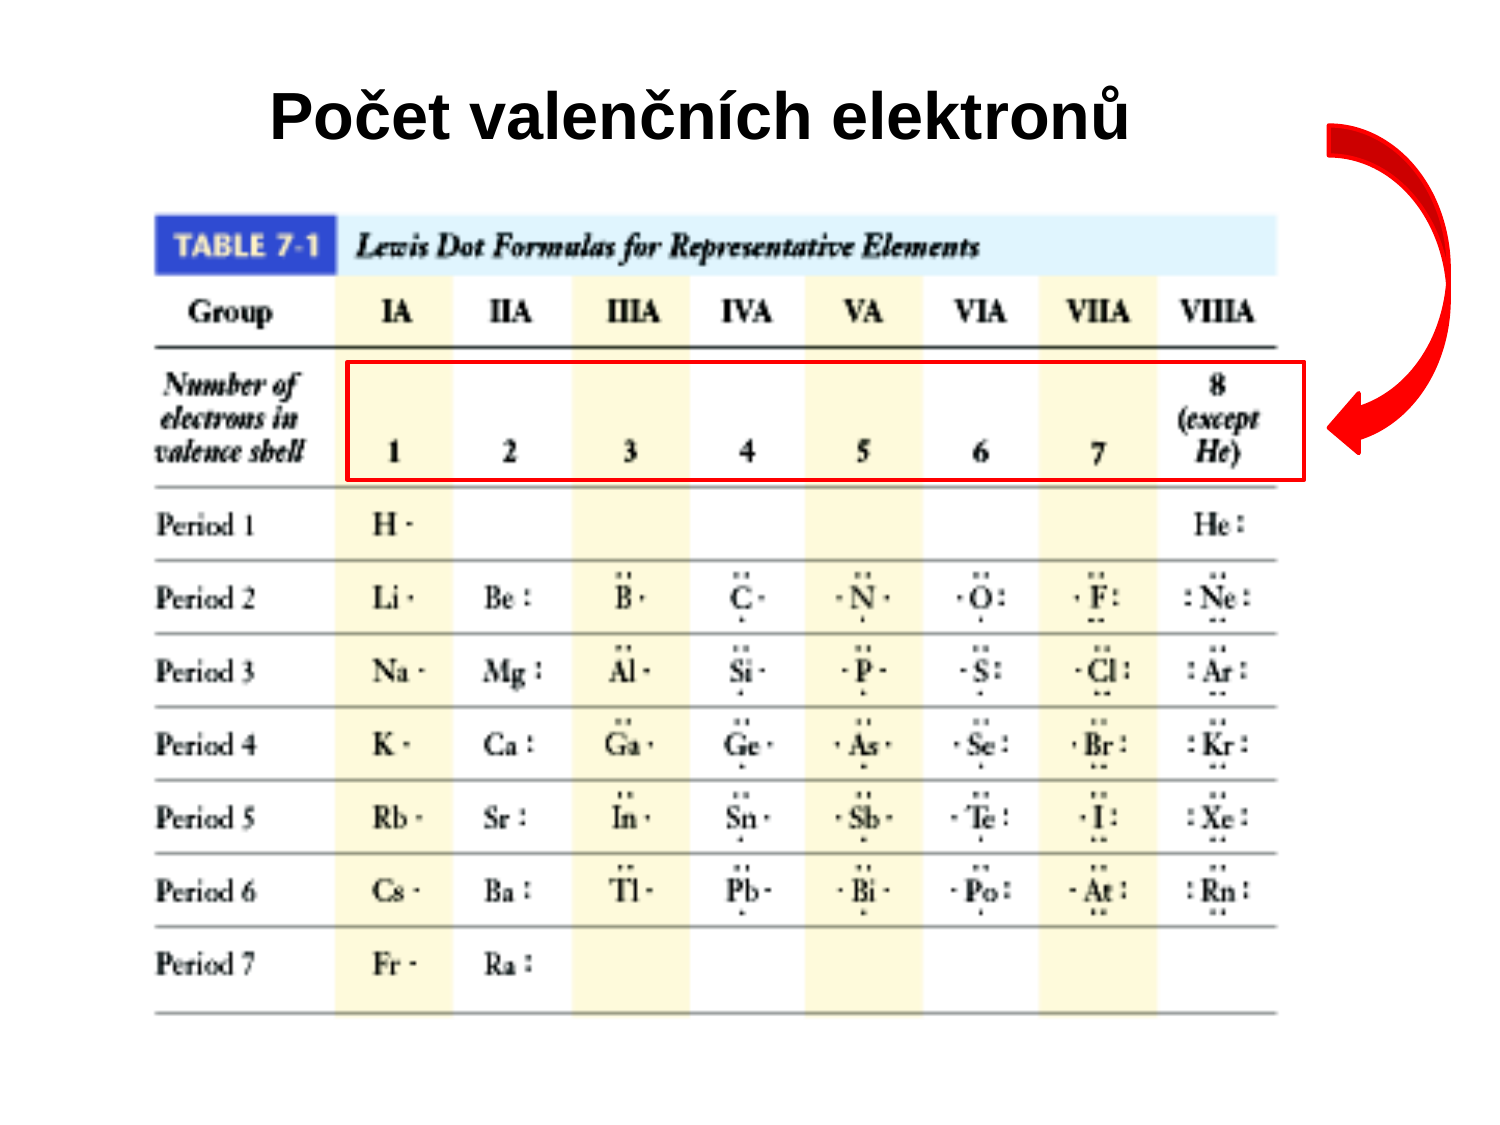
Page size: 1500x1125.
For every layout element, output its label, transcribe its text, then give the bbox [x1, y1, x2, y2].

text_box [1326, 123, 1451, 456]
picture [111, 187, 1329, 1056]
title Počet valenčních elektronů [202, 54, 1218, 173]
